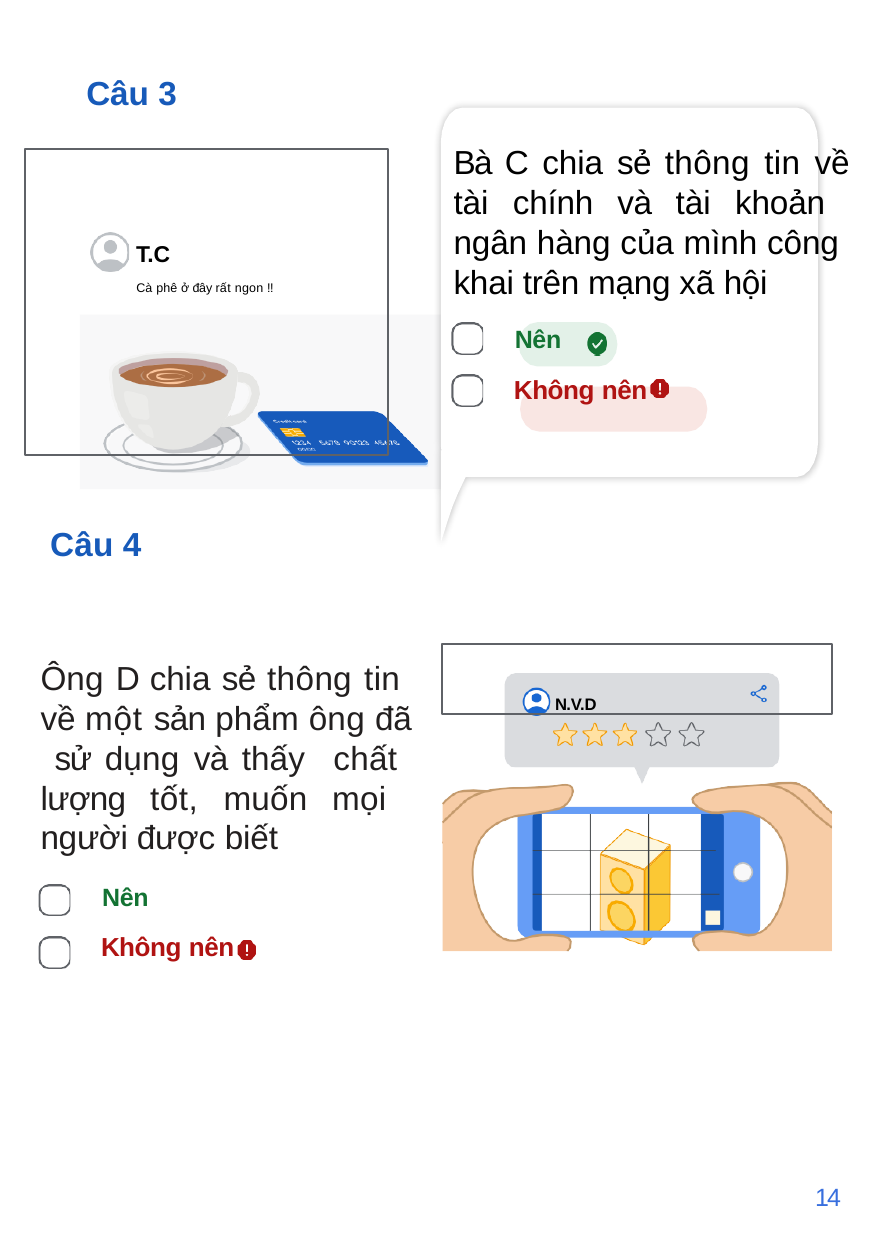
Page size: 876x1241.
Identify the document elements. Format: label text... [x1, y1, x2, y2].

text_box [25, 149, 388, 455]
text_box N.V.D [442, 643, 833, 714]
text_box 14 [813, 1179, 842, 1212]
text_box Bà C chia sẻ thông tin về tài chính và tài khoản ngân hàng của mình công khai trên mạng xã hội Nên Không nên [833, 139, 850, 405]
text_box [451, 322, 670, 407]
text_box Ông D chia sẻ thông tin về một sản phẩm ông đã sử dụng và thấy chất lượng tốt, muốn mọi người được biết Nên Không nên [38, 655, 413, 962]
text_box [431, 96, 828, 551]
text_box [441, 673, 833, 952]
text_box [38, 883, 257, 969]
text_box Câu 4 [48, 521, 197, 564]
text_box Câu 3 [84, 70, 205, 113]
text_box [79, 232, 426, 490]
